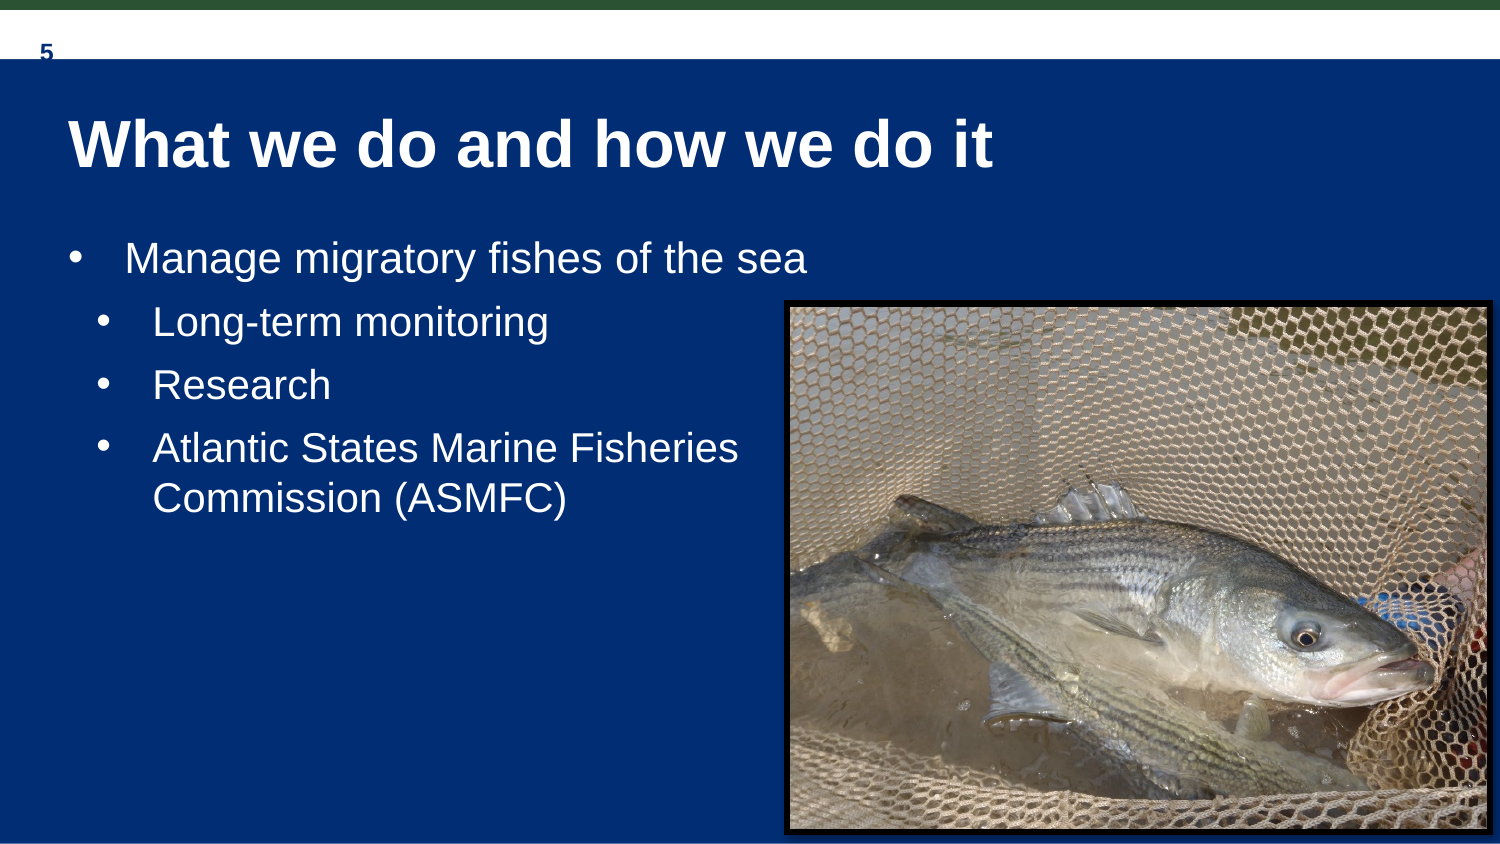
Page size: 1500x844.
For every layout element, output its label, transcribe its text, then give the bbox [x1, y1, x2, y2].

title What we do and how we do it [68, 99, 1481, 193]
picture [790, 306, 1487, 829]
list Manage migratory fishes of the sea Long-term monitoring Research Atlantic States Marine Fisheries Commission (ASMFC) [68, 230, 847, 794]
